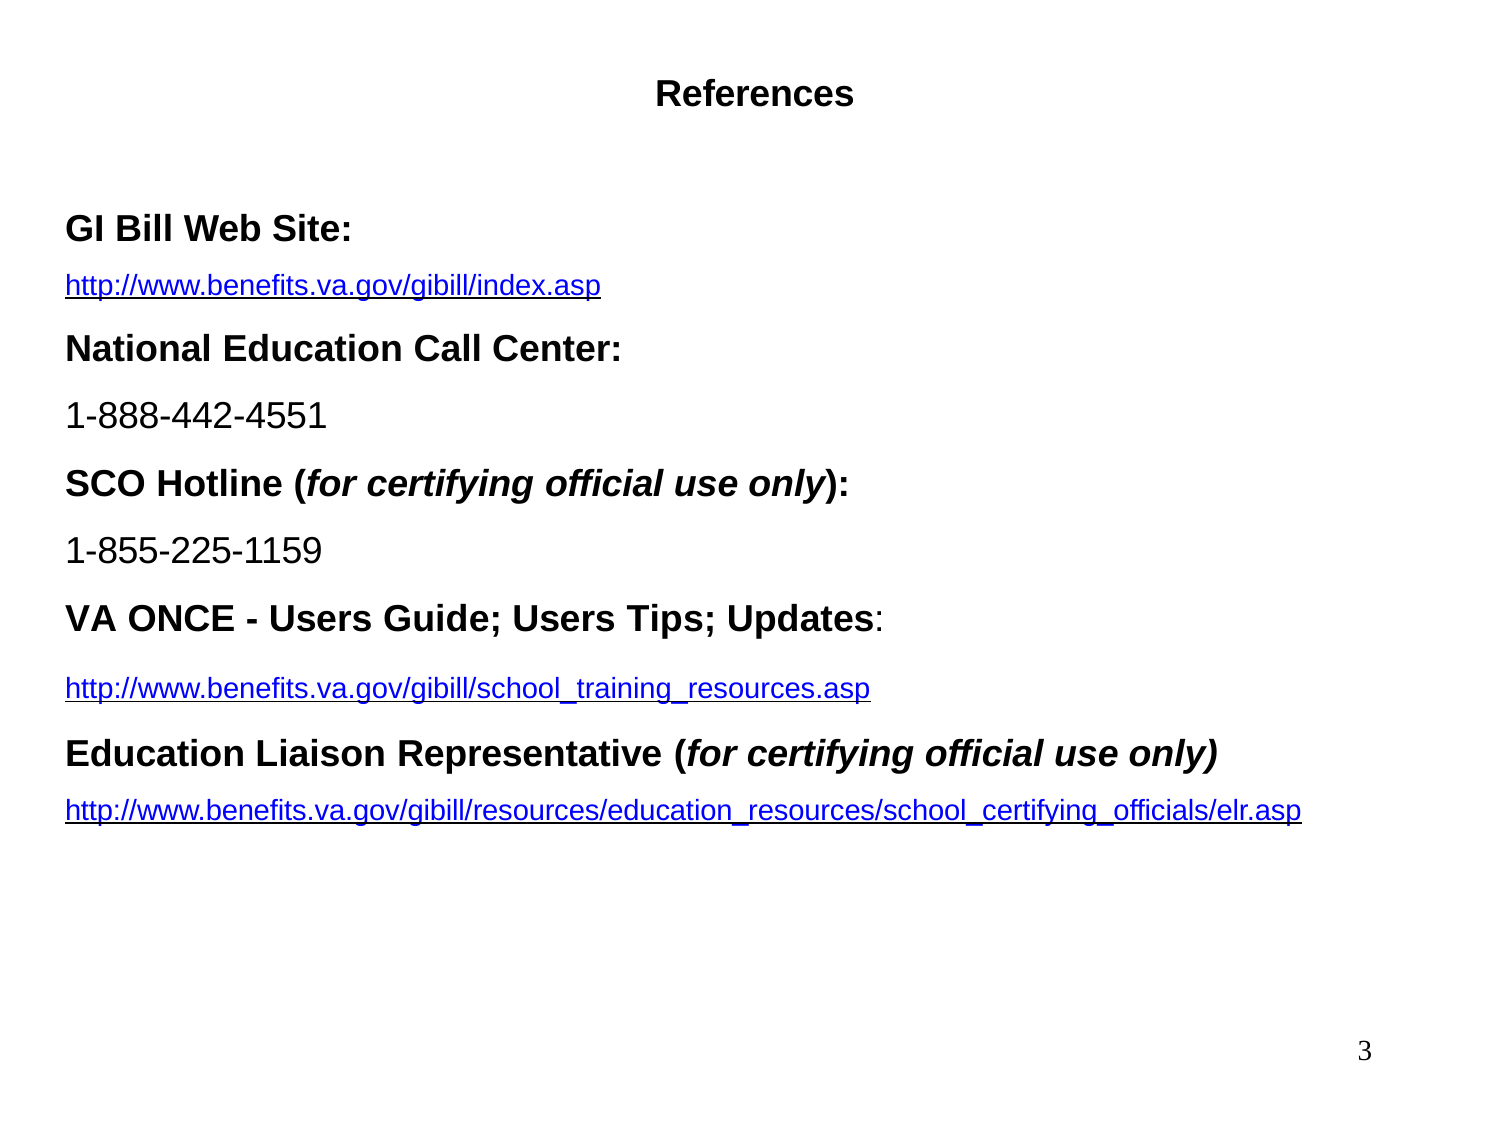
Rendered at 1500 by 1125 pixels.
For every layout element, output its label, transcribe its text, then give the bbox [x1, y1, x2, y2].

title References [641, 66, 859, 179]
text_box GI Bill Web Site: http://www.benefits.va.gov/gibill/index.asp National Education Call Center: 1-888-442-4551 SCO Hotline (for certifying official use only): 1-855-225-1159 VA ONCE - Users Guide; Users Tips; Updates: http://www.benefits.va.gov/gibill/school_training_resources.asp Education Liaison Representative (for certifying official use only) http://www.benefits.va.gov/gibill/resources/education_resources/school_certifying_officials/elr.asp [62, 179, 1317, 827]
text_box 3 [1351, 1032, 1381, 1067]
